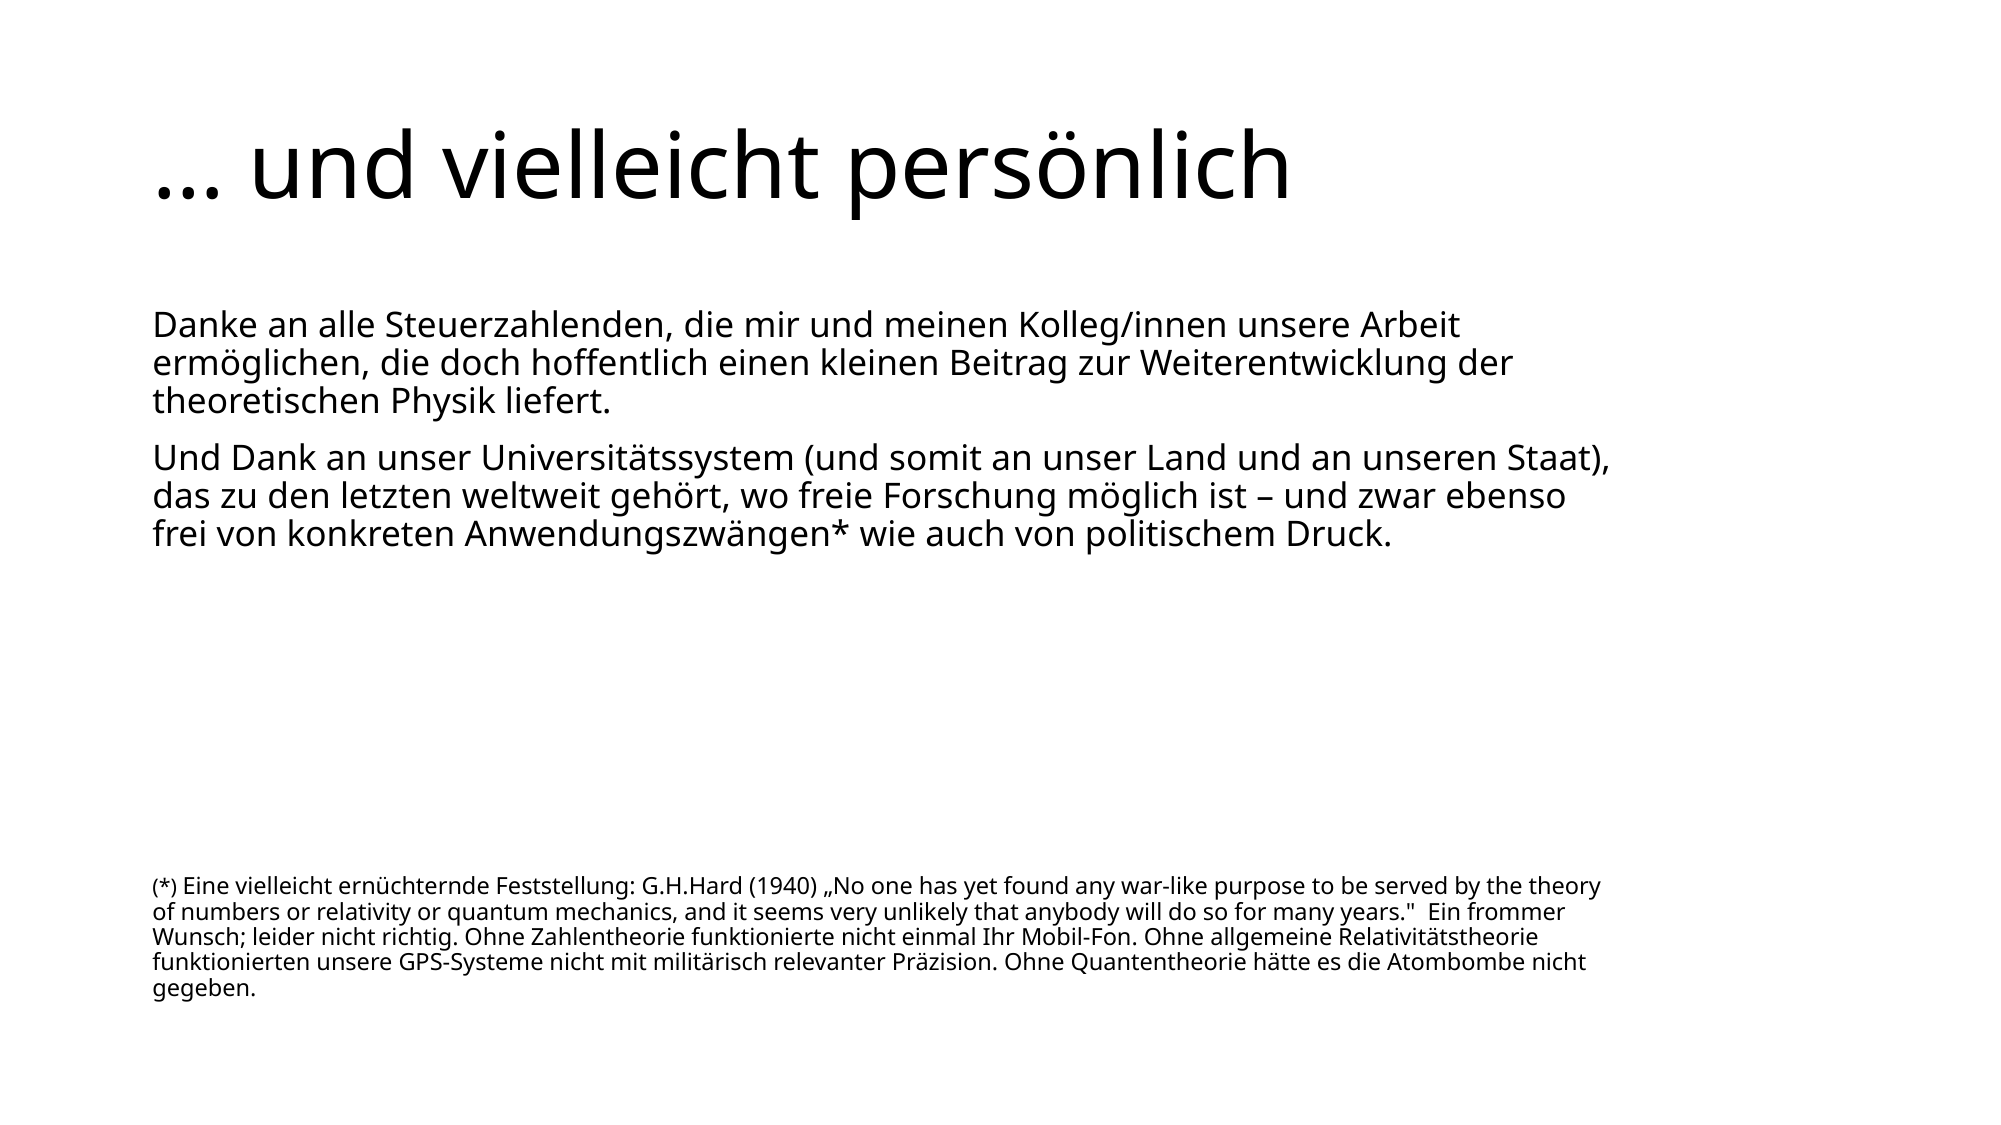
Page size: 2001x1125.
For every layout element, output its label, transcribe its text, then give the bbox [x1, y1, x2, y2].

list Danke an alle Steuerzahlenden, die mir und meinen Kolleg/innen unsere Arbeit ermöglichen, die doch hoffentlich einen kleinen Beitrag zur Weiterentwicklung der theoretischen Physik liefert. Und Dank an unser Universitätssystem (und somit an unser Land und an unseren Staat), das zu den letzten weltweit gehört, wo freie Forschung möglich ist – und zwar ebenso frei von konkreten Anwendungszwängen* wie auch von politischem Druck. (*) Eine vielleicht ernüchternde Feststellung: G.H.Hard (1940) „No one has yet found any war-like purpose to be served by the theory of numbers or relativity or quantum mechanics, and it seems very unlikely that anybody will do so for many years." Ein frommer Wunsch; leider nicht richtig. Ohne Zahlentheorie funktionierte nicht einmal Ihr Mobil-Fon. Ohne allgemeine Relativitätstheorie funktionierten unsere GPS-Systeme nicht mit militärisch relevanter Präzision. Ohne Quantentheorie hätte es die Atombombe nicht gegeben. [137, 299, 1632, 1014]
title … und vielleicht persönlich [137, 59, 1863, 278]
